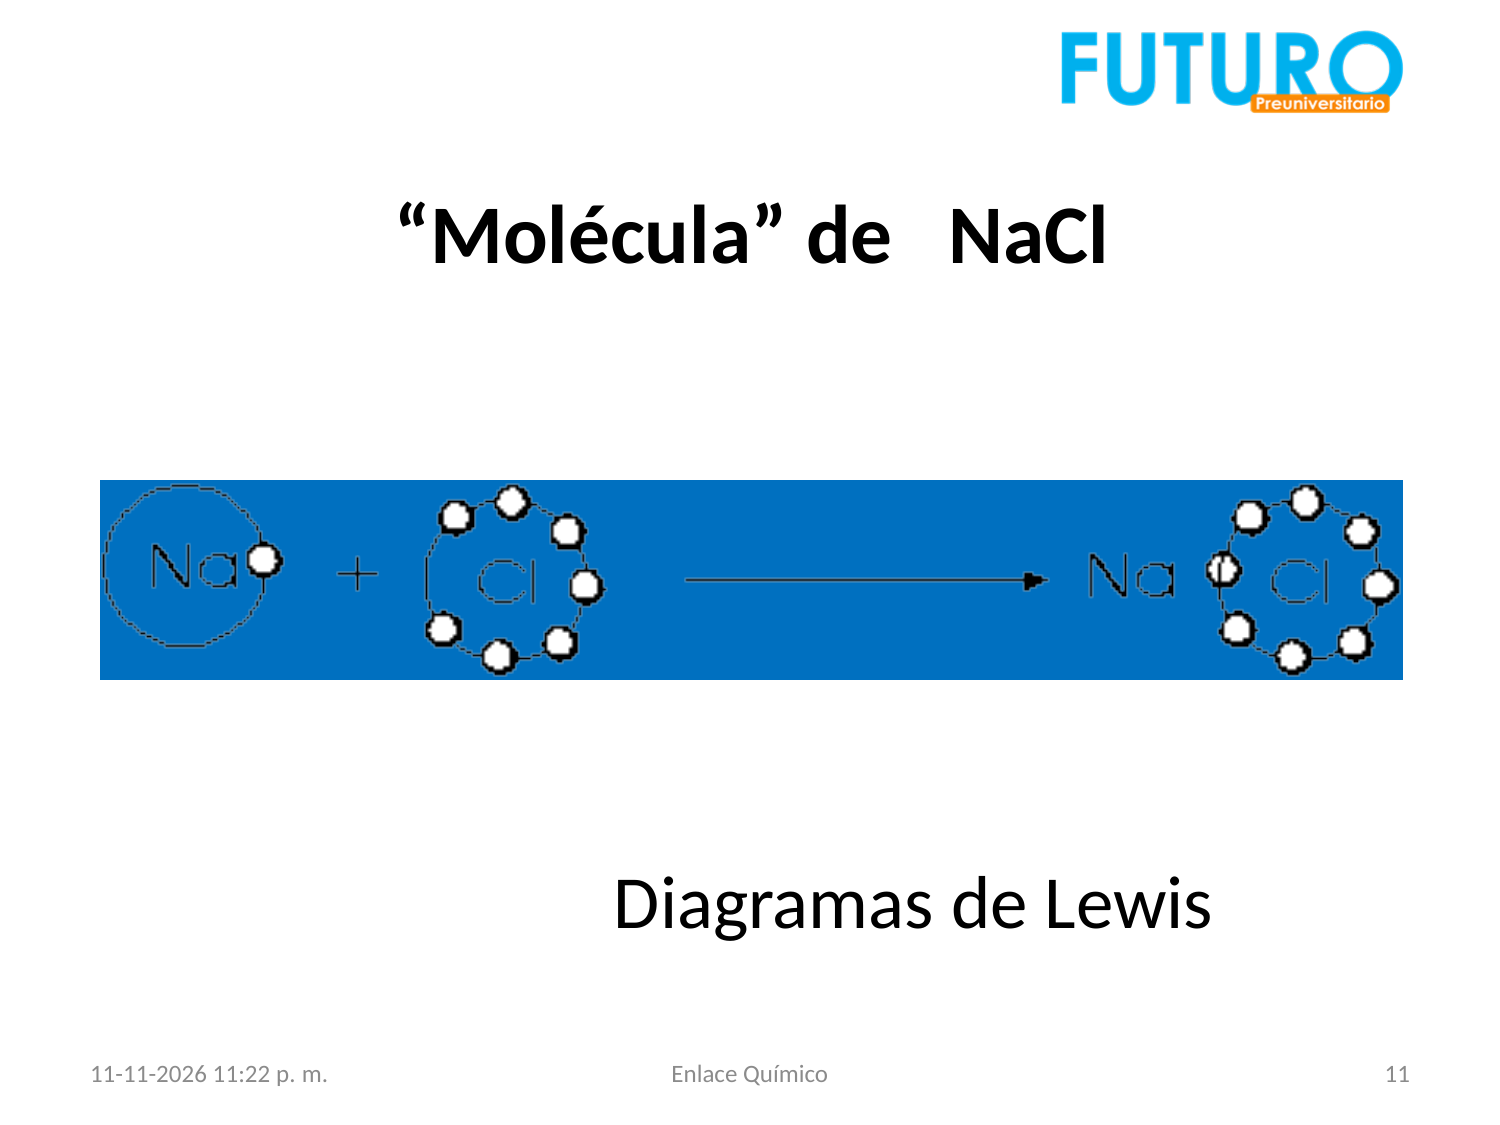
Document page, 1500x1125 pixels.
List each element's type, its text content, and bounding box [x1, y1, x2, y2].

footer Enlace Químico [512, 1042, 988, 1103]
title “Molécula” de NaCl [76, 137, 1427, 325]
picture [99, 479, 1404, 680]
slide_number 11 [1074, 1042, 1425, 1103]
text_box Diagramas de Lewis [599, 846, 1229, 951]
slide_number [75, 1042, 425, 1103]
picture [1051, 7, 1413, 121]
